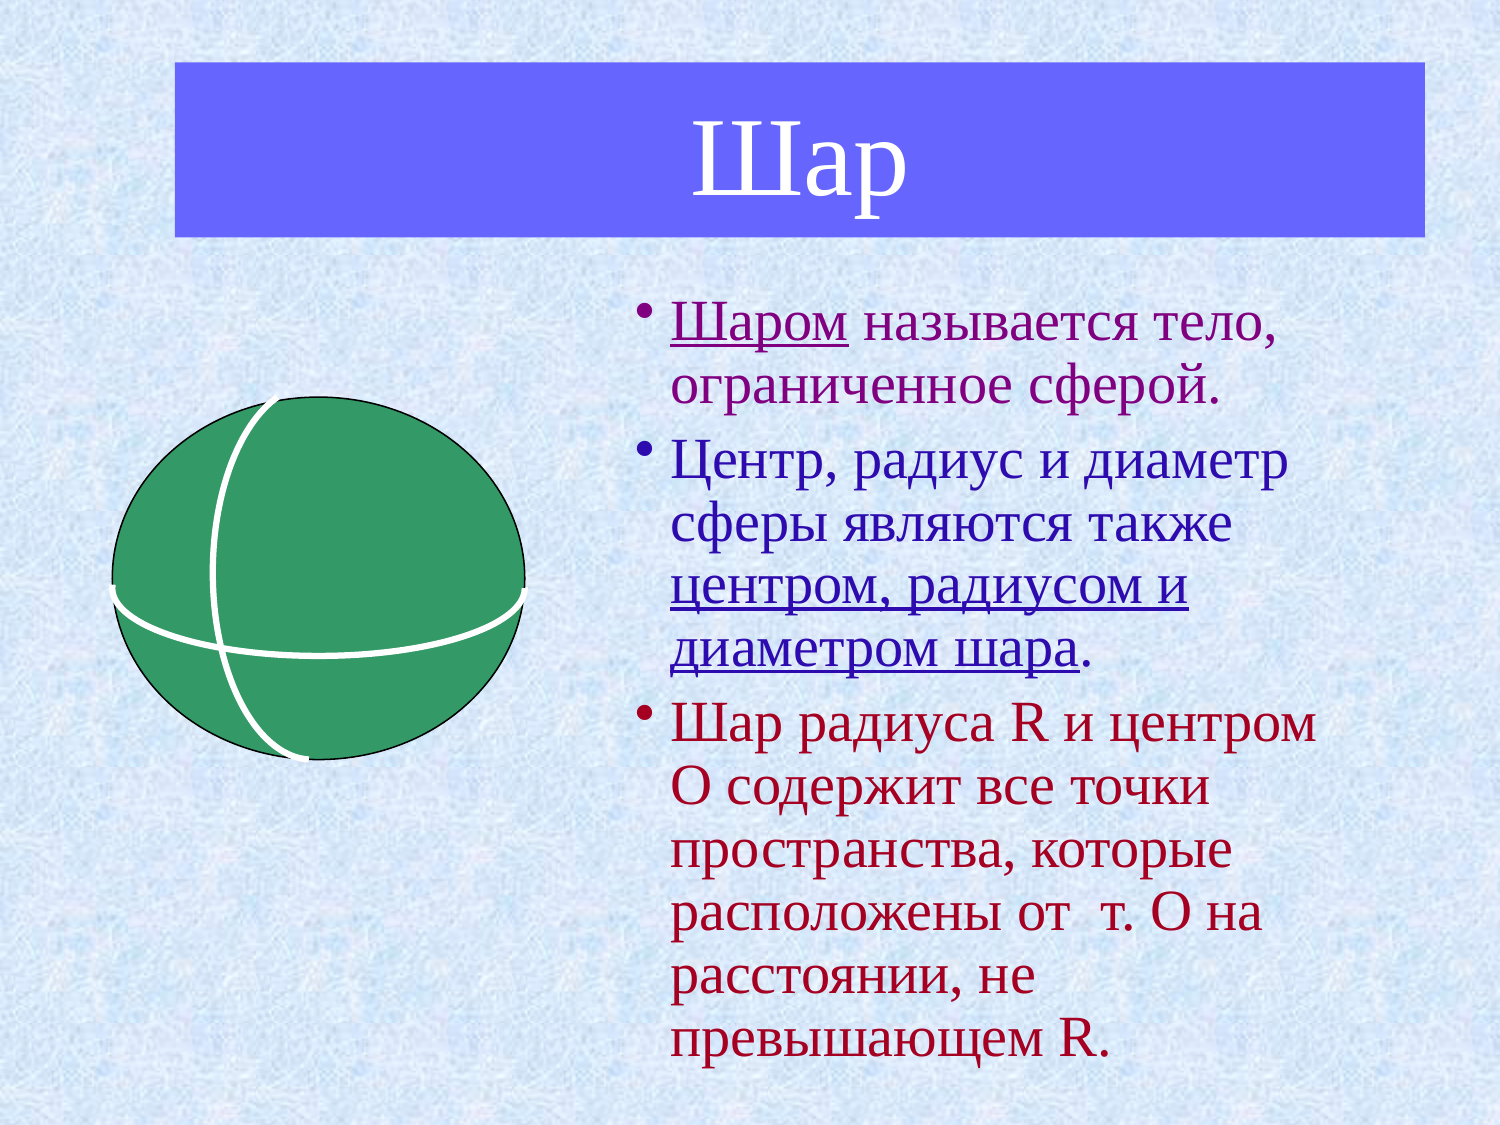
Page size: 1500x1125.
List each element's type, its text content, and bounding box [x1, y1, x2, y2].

text_box Шаром называется тело, ограниченное сферой. Центр, радиус и диаметр сферы являются также центром, радиусом и диаметром шара. Шар радиуса R и центром О содержит все точки пространства, которые расположены от т. О на расстоянии, не превышающем R. [620, 282, 1370, 1077]
picture [0, 0, 1500, 1125]
text_box Шар [174, 62, 1425, 238]
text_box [111, 396, 525, 760]
